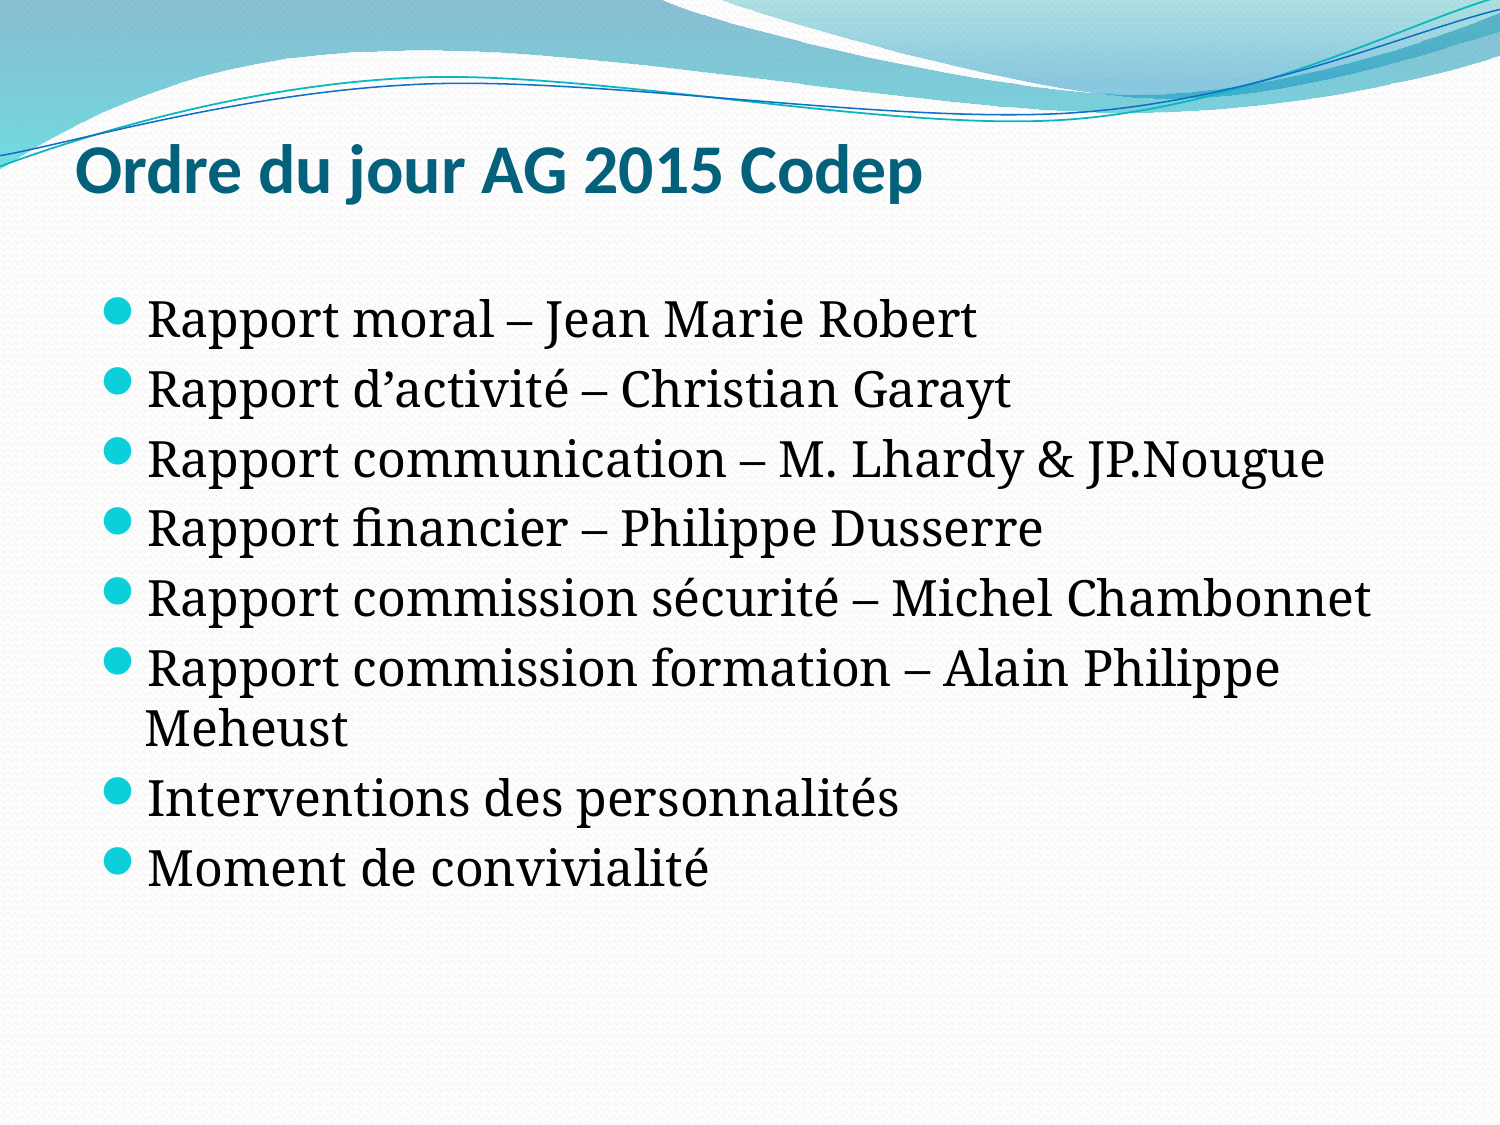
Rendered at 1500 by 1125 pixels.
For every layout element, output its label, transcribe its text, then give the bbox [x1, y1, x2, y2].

list Rapport moral – Jean Marie Robert Rapport d’activité – Christian Garayt Rapport communication – M. Lhardy & JP.Nougue Rapport financier – Philippe Dusserre Rapport commission sécurité – Michel Chambonnet Rapport commission formation – Alain Philippe Meheust Interventions des personnalités Moment de convivialité [84, 279, 1436, 1000]
title Ordre du jour AG 2015 Codep [74, 115, 1426, 209]
